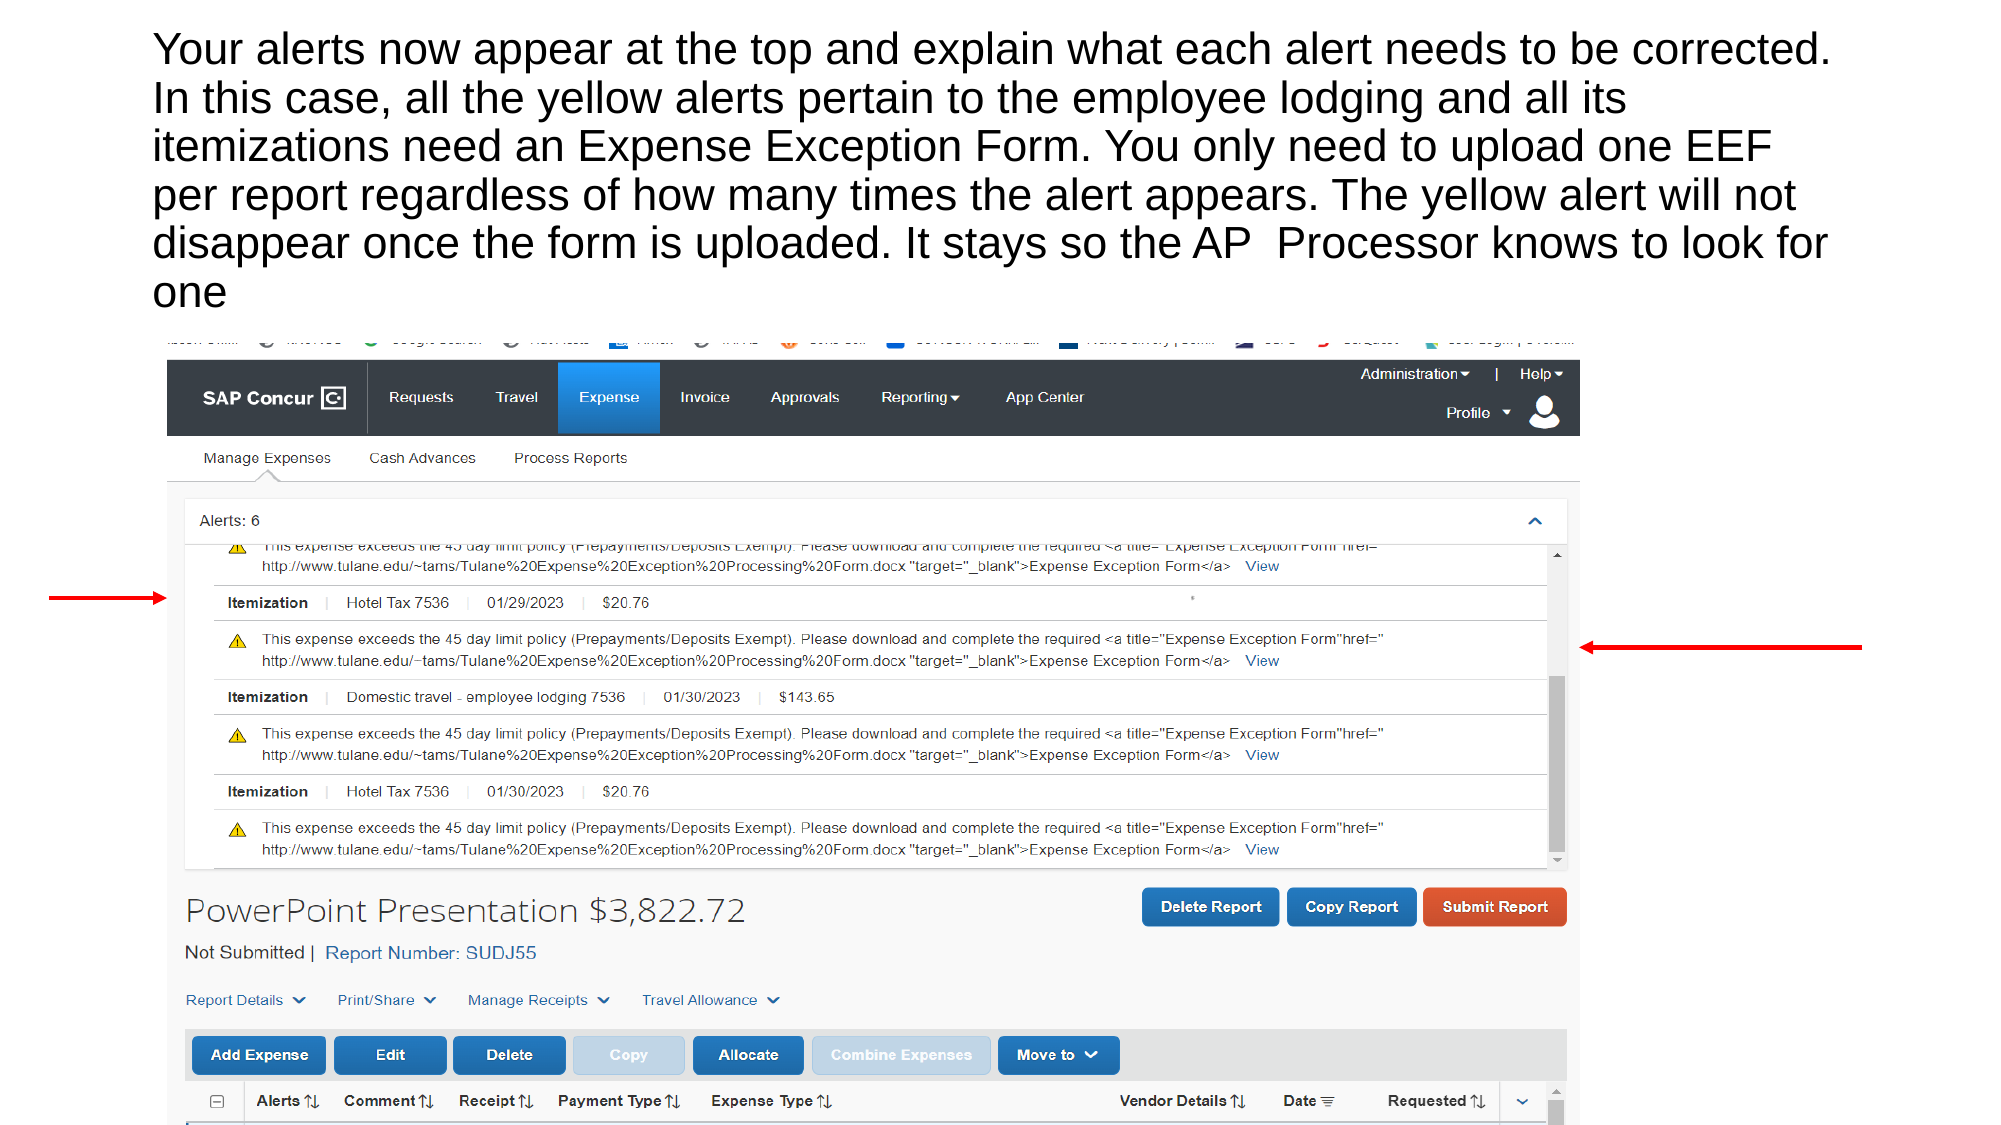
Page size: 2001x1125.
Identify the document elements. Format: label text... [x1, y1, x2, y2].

title Your alerts now appear at the top and explain what each alert needs to be corrected. In this case, all the yellow alerts pertain to the employee lodging and all its itemizations need an Expense Exception Form. You only need to upload one EEF per report regardless of how many times the alert appears. The yellow alert will not disappear once the form is uploaded. It stays so the AP Processor knows to look for one [137, 0, 1863, 344]
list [166, 343, 1580, 1125]
